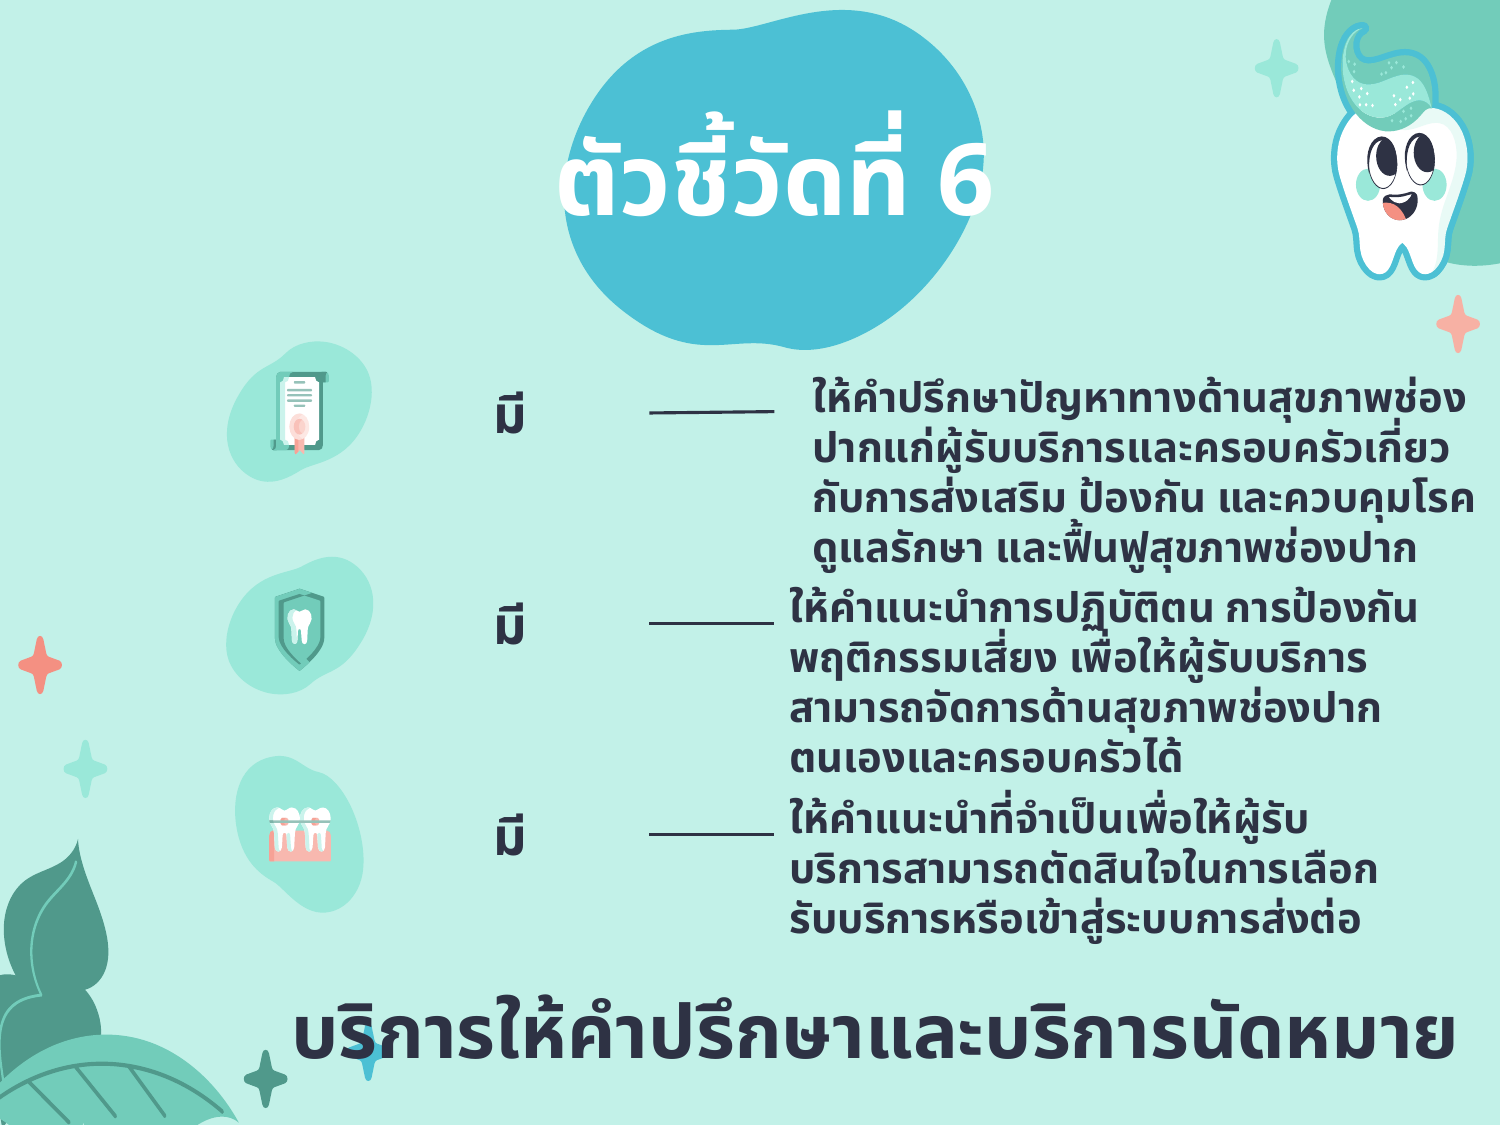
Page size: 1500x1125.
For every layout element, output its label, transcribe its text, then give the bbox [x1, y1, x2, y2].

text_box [274, 588, 325, 671]
text_box [235, 755, 364, 913]
text_box [570, 238, 960, 350]
subtitle ให้คำปรึกษาปัญหาทางด้านสุขภาพช่องปากแก่ผู้รับบริการและครอบครัวเกี่ยวกับการส่งเสริม ป้องกัน และควบคุมโรค ดูแลรักษา และฟื้นฟูสุขภาพช่องปาก [774, 355, 1500, 468]
title มี [370, 566, 650, 682]
title ตัวชี้วัดที่ 6 [142, 112, 1407, 238]
title มี [370, 355, 650, 471]
text_box บริการให้คำปรึกษาและบริการนัดหมาย [276, 975, 1476, 1081]
text_box [226, 556, 374, 695]
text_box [268, 807, 332, 862]
subtitle ให้คำแนะนำการปฏิบัติตน การป้องกันพฤติกรรมเสี่ยง เพื่อให้ผู้รับบริการสามารถจัดการด้านสุขภาพช่องปากตนเองและครอบครัวได้ [774, 566, 1447, 682]
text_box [269, 371, 330, 455]
subtitle ให้คำแนะนำที่จำเป็นเพื่อให้ผู้รับบริการสามารถตัดสินใจในการเลือกรับบริการหรือเข้าสู่ระบบการส่งต่อ [774, 776, 1436, 893]
text_box [226, 341, 372, 482]
title มี [370, 776, 650, 893]
text_box [586, 9, 977, 112]
